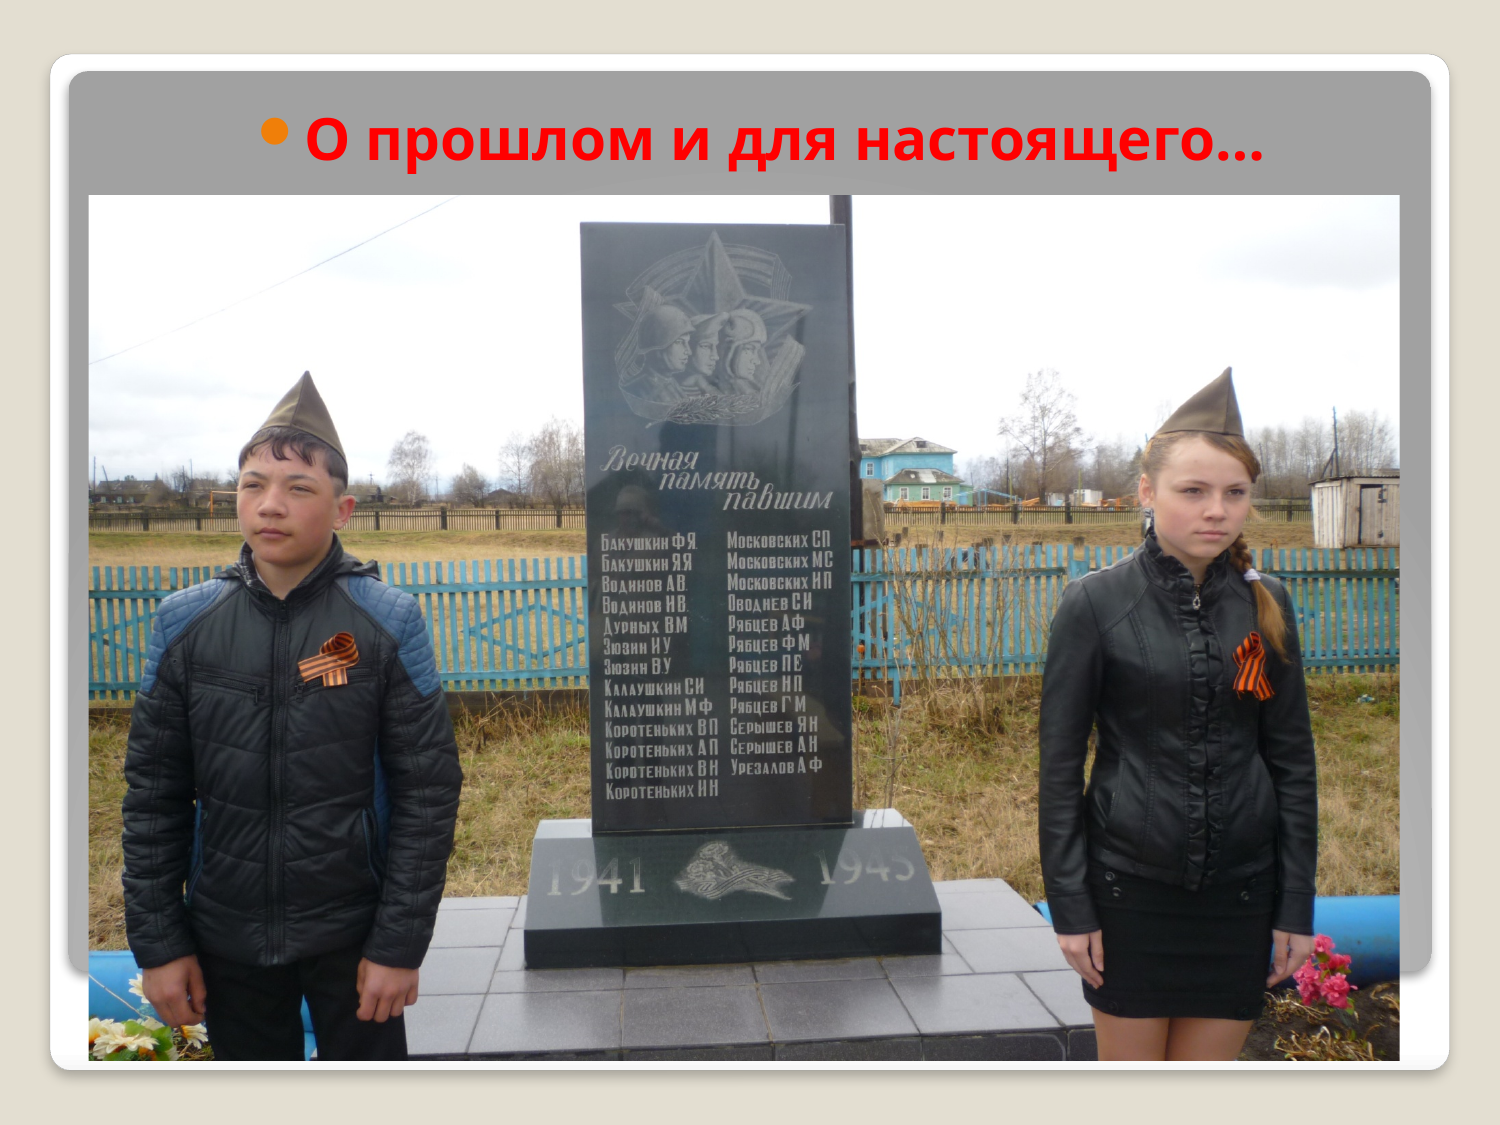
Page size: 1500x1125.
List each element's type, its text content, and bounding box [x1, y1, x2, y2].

picture [88, 195, 1400, 1062]
list О прошлом и для настоящего… [82, 86, 1425, 774]
